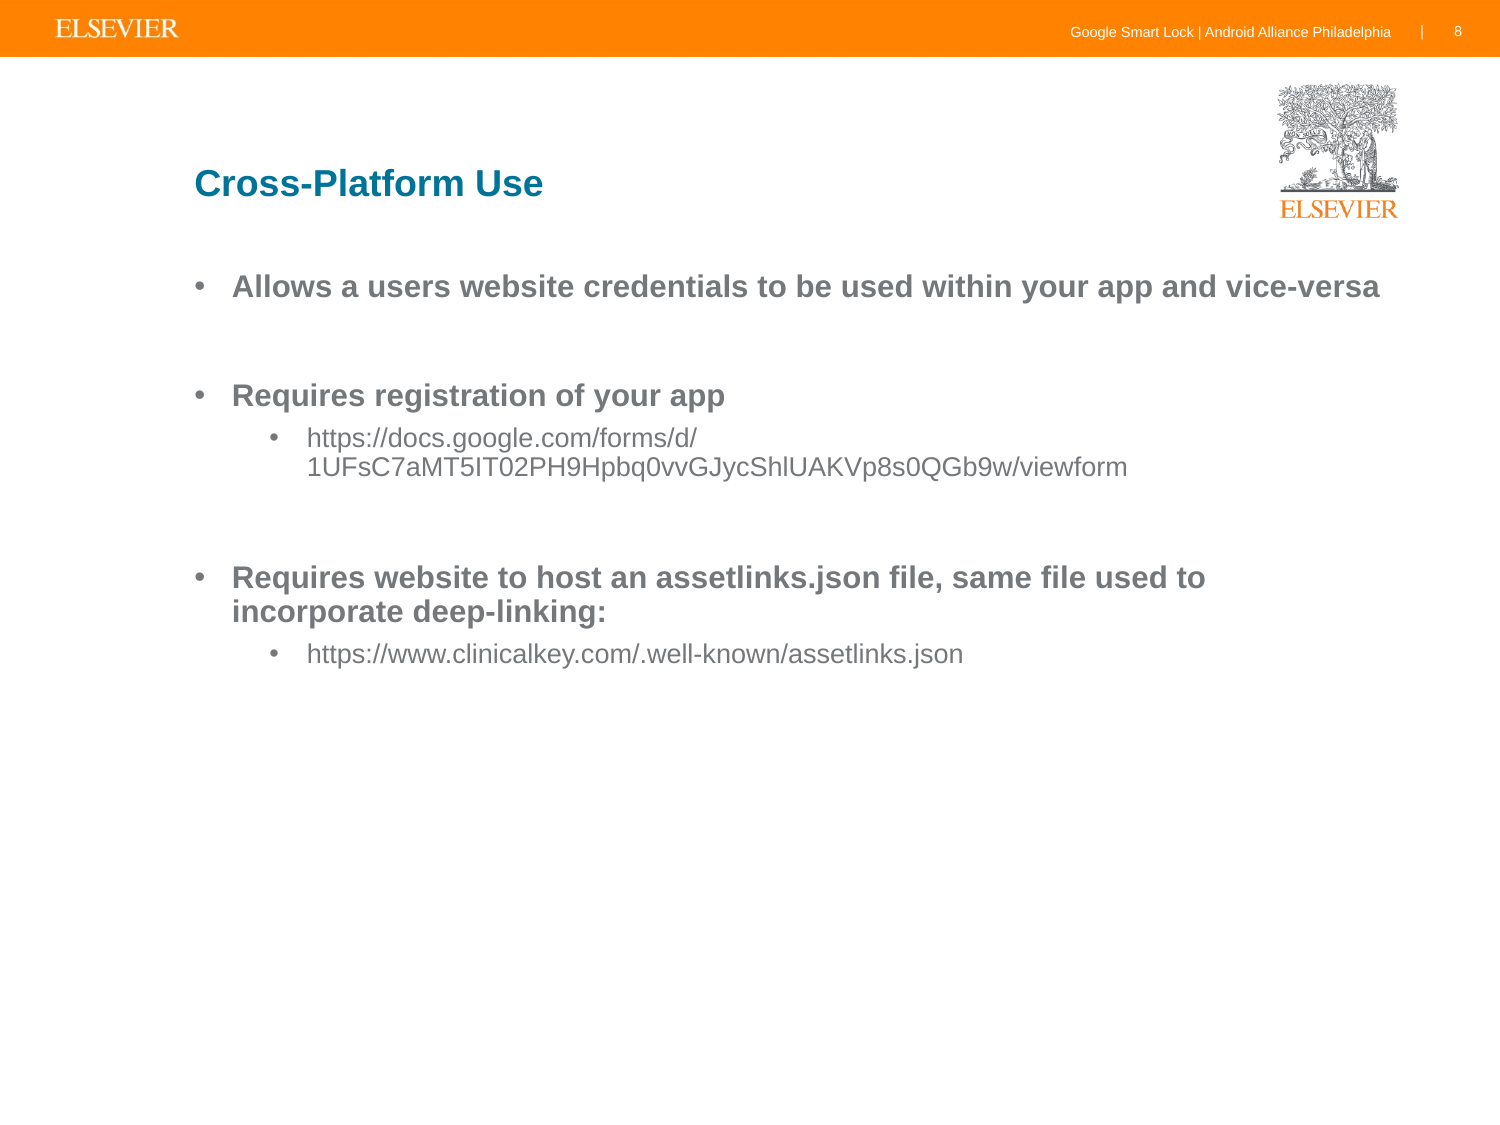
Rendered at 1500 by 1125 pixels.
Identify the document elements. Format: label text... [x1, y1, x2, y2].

picture [0, 0, 1500, 57]
list Allows a users website credentials to be used within your app and vice-versa Requires registration of your app https://docs.google.com/forms/d/1UFsC7aMT5IT02PH9Hpbq0vvGJycShlUAKVp8s0QGb9w/viewform Requires website to host an assetlinks.json file, same file used to incorporate deep-linking: https://www.clinicalkey.com/.well-known/assetlinks.json [179, 263, 1399, 1052]
picture [1277, 204, 1399, 218]
slide_number 8 [1402, 4, 1478, 58]
picture [1277, 83, 1399, 156]
list Cross-Platform Use [179, 156, 1399, 204]
